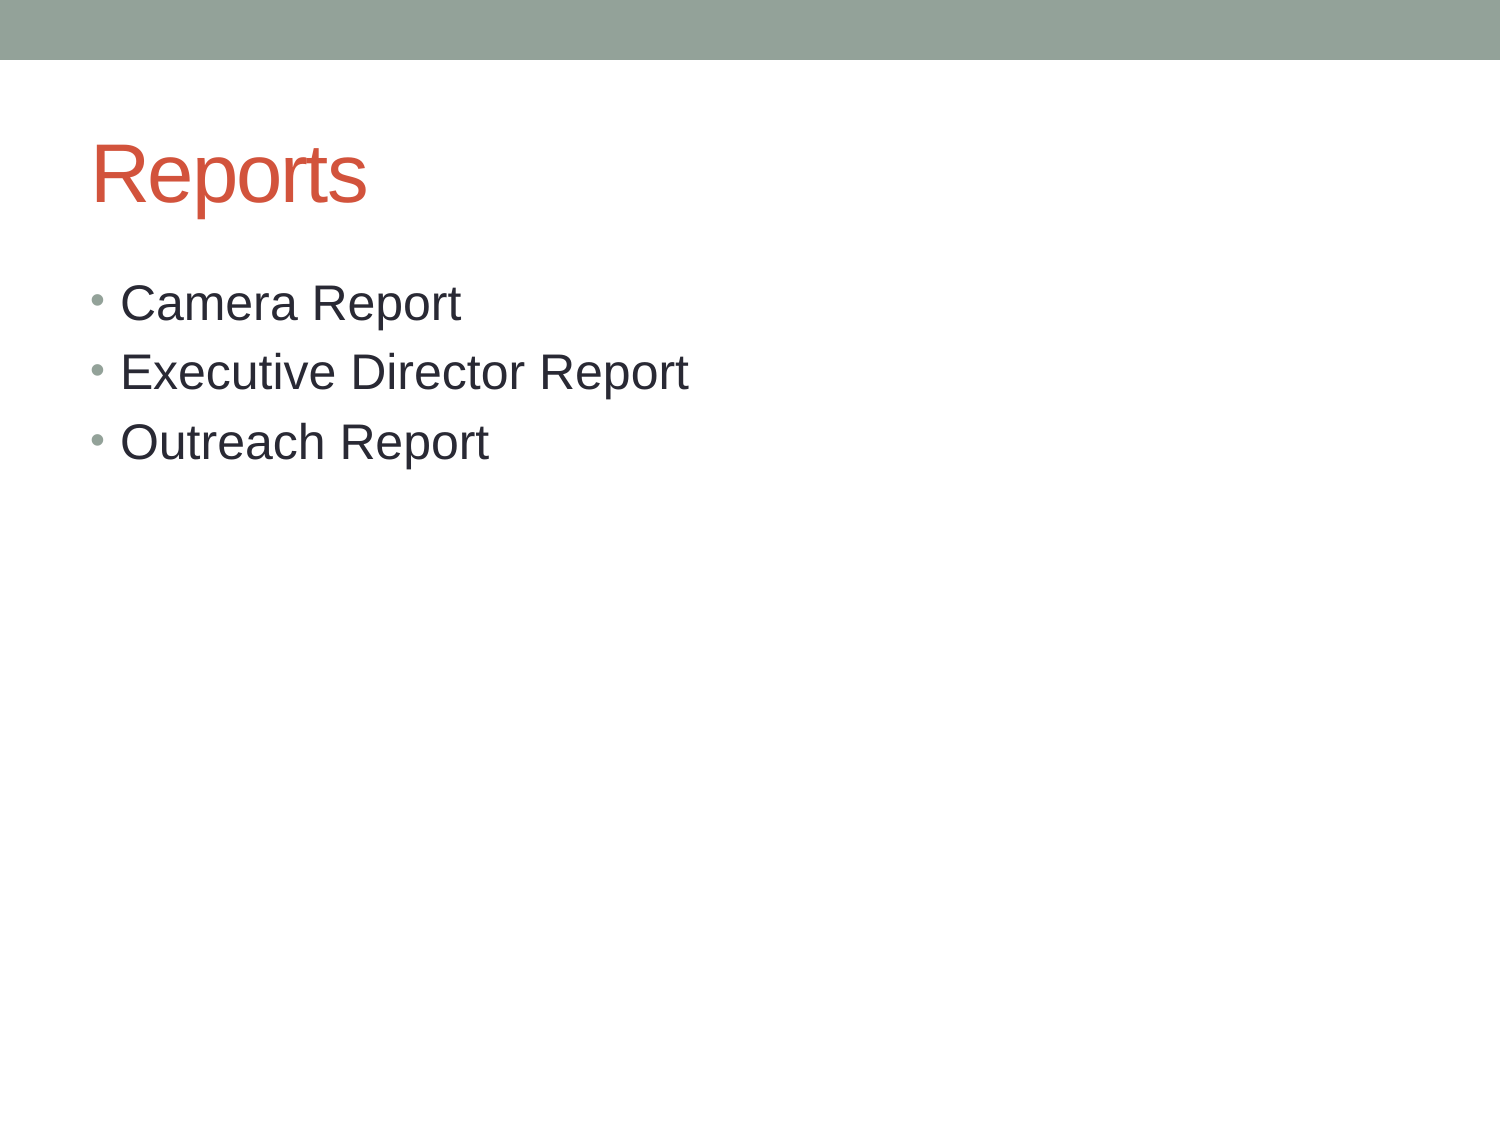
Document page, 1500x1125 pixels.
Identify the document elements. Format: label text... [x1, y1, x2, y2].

list Camera Report Executive Director Report Outreach Report [75, 262, 1425, 1063]
title Reports [75, 87, 1425, 250]
